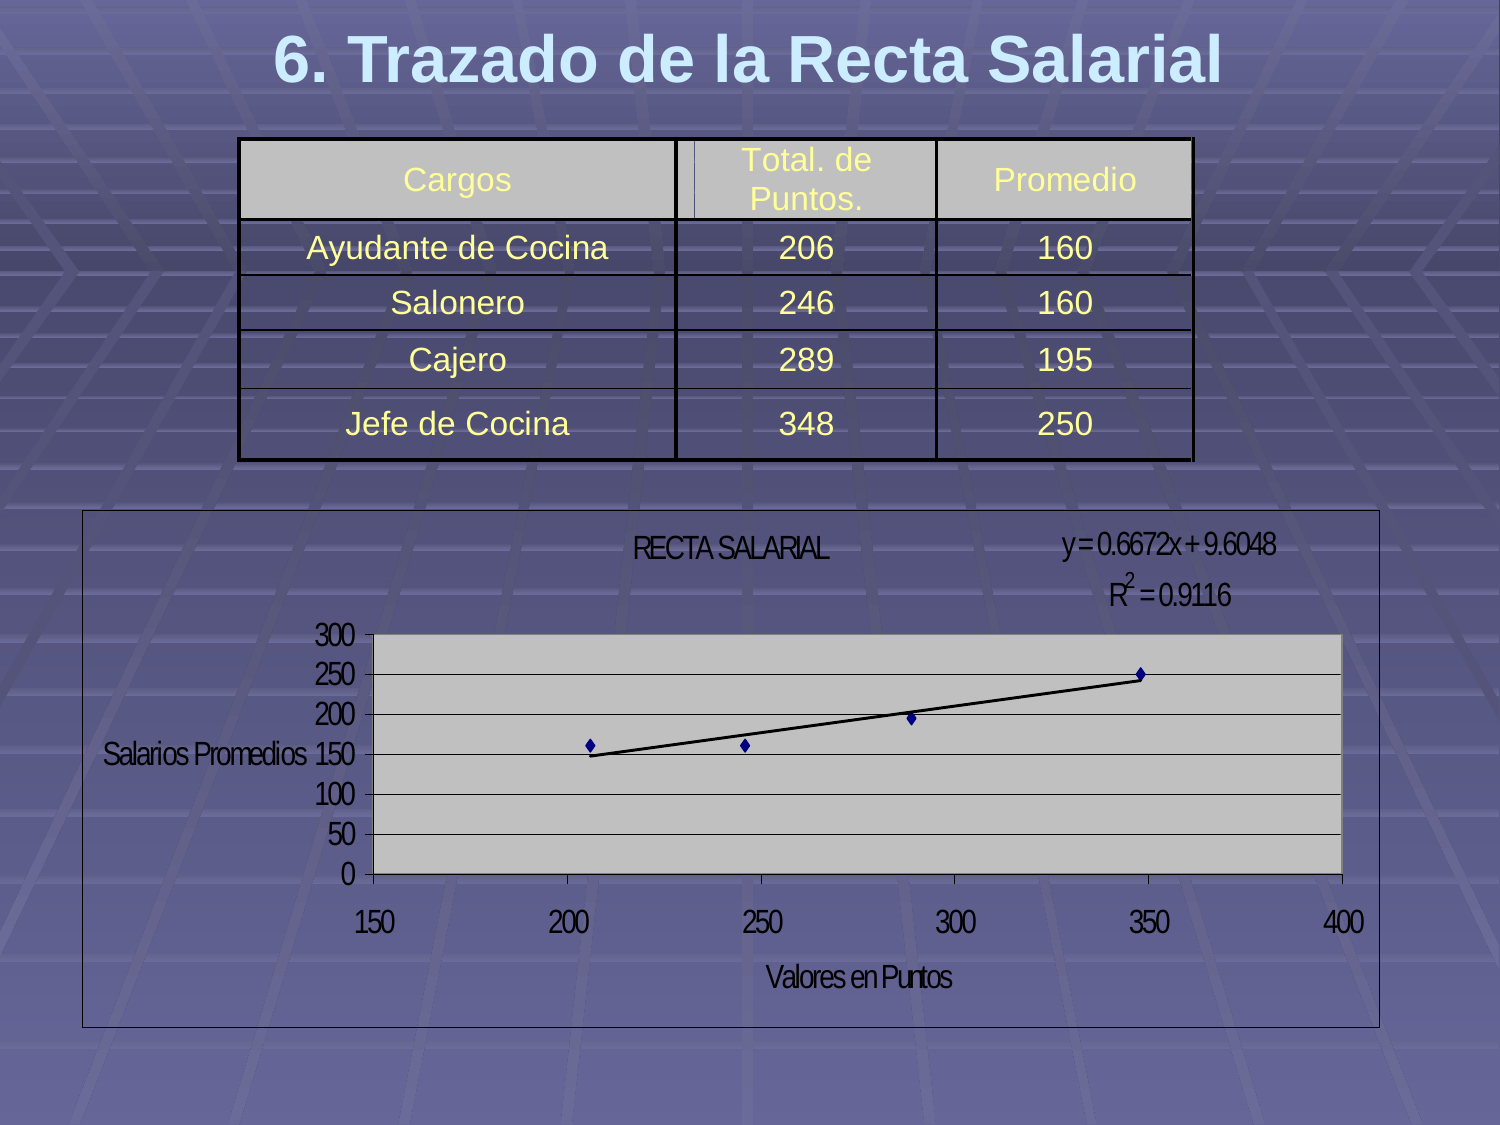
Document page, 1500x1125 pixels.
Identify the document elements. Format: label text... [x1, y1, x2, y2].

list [0, 137, 1451, 509]
title 6. Trazado de la Recta Salarial [74, 0, 1425, 135]
picture [74, 499, 1388, 1038]
